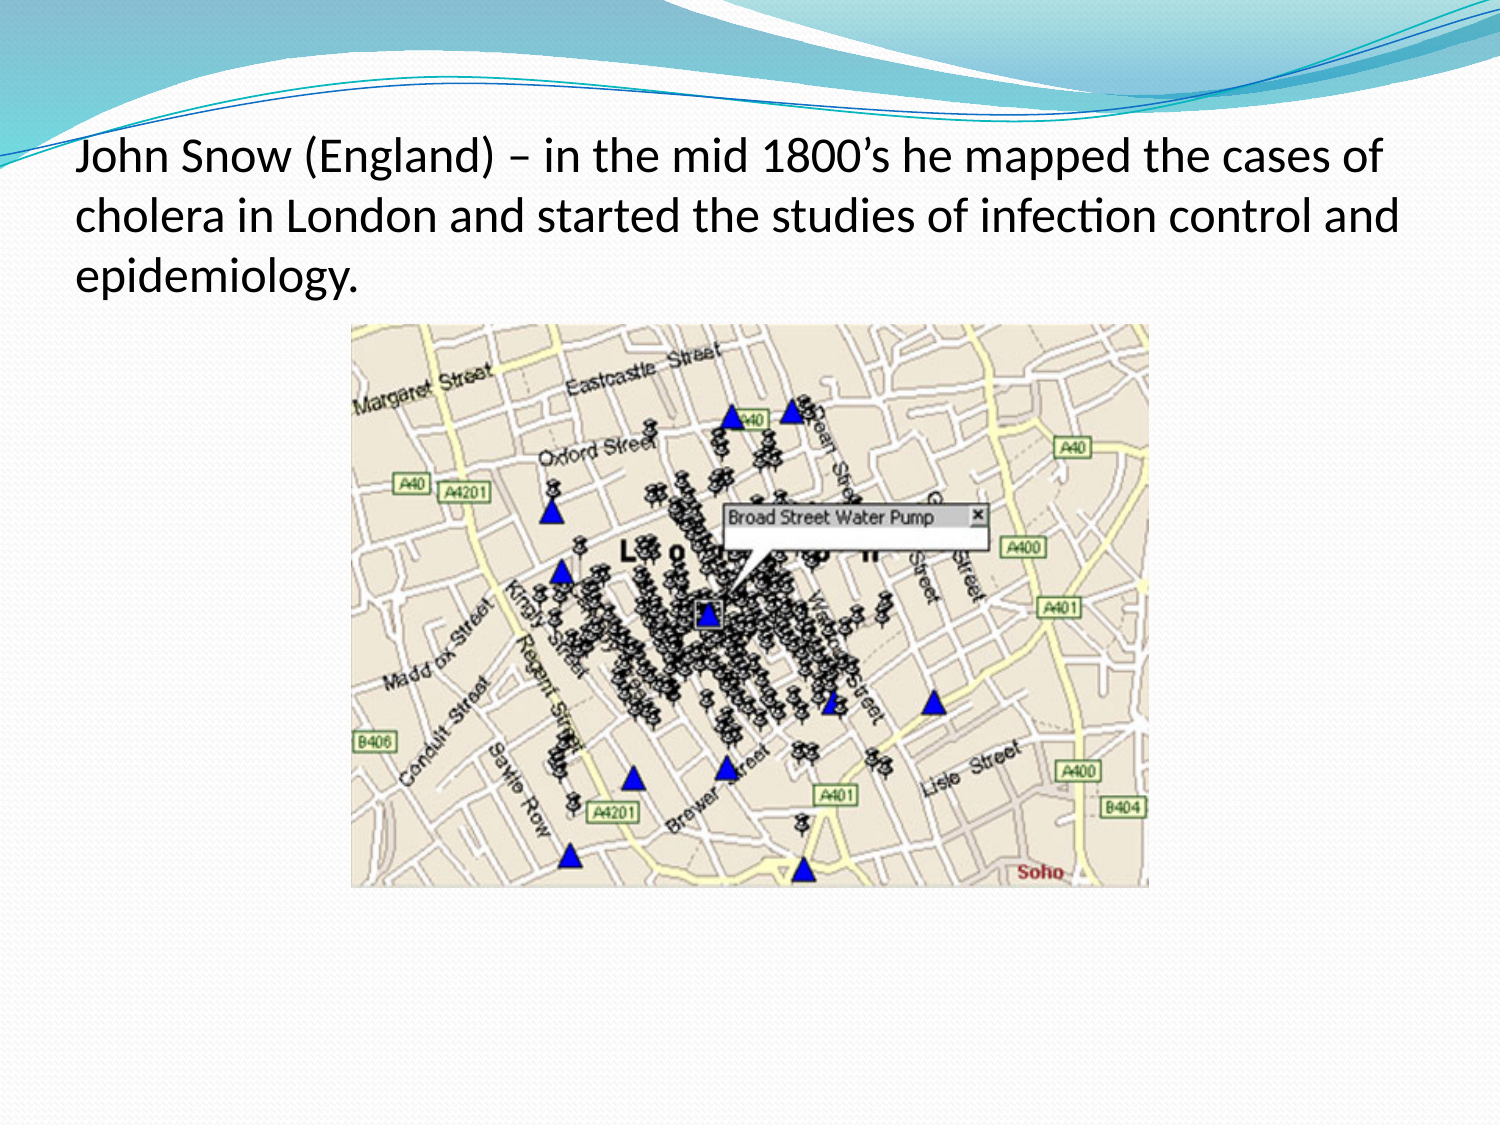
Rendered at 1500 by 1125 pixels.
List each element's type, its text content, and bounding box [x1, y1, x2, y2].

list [351, 324, 1149, 888]
title John Snow (England) – in the mid 1800’s he mapped the cases of cholera in London and started the studies of infection control and epidemiology. [75, 115, 1425, 303]
